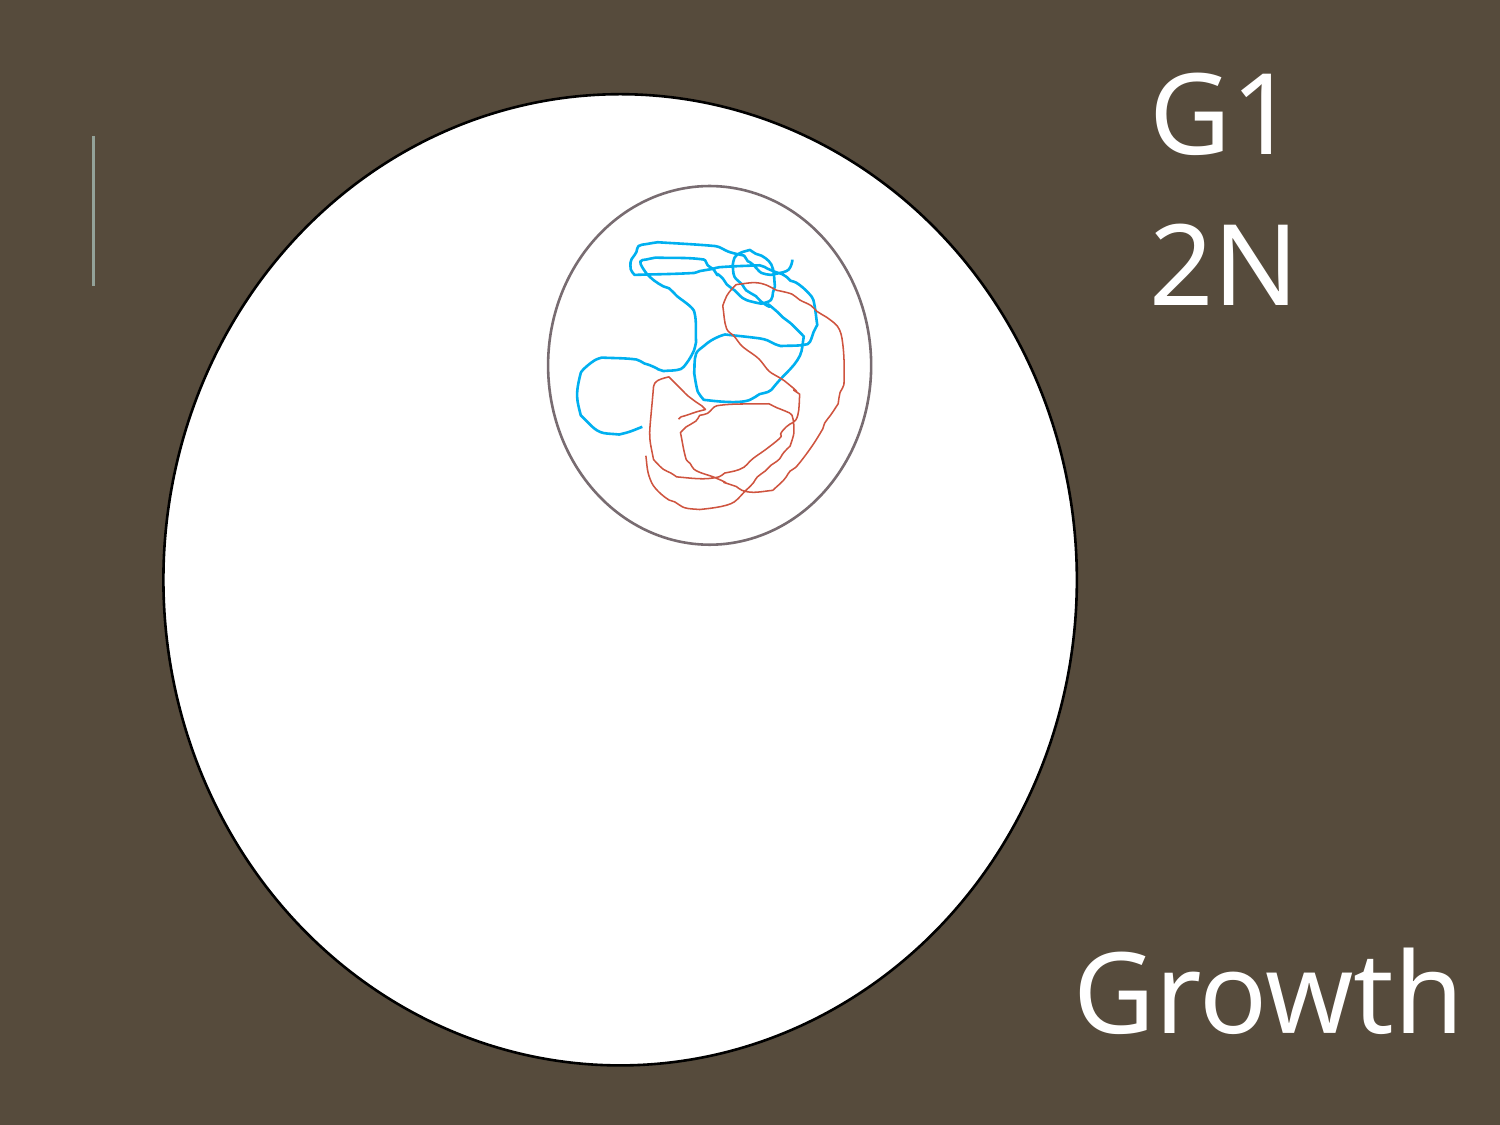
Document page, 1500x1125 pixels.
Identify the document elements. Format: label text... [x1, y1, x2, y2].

text_box [546, 184, 873, 547]
text_box [575, 240, 817, 436]
text_box Growth [1058, 913, 1484, 1064]
text_box 2N [1134, 186, 1408, 336]
text_box [162, 92, 1079, 1067]
text_box G1 [1134, 34, 1408, 185]
text_box [645, 281, 845, 511]
